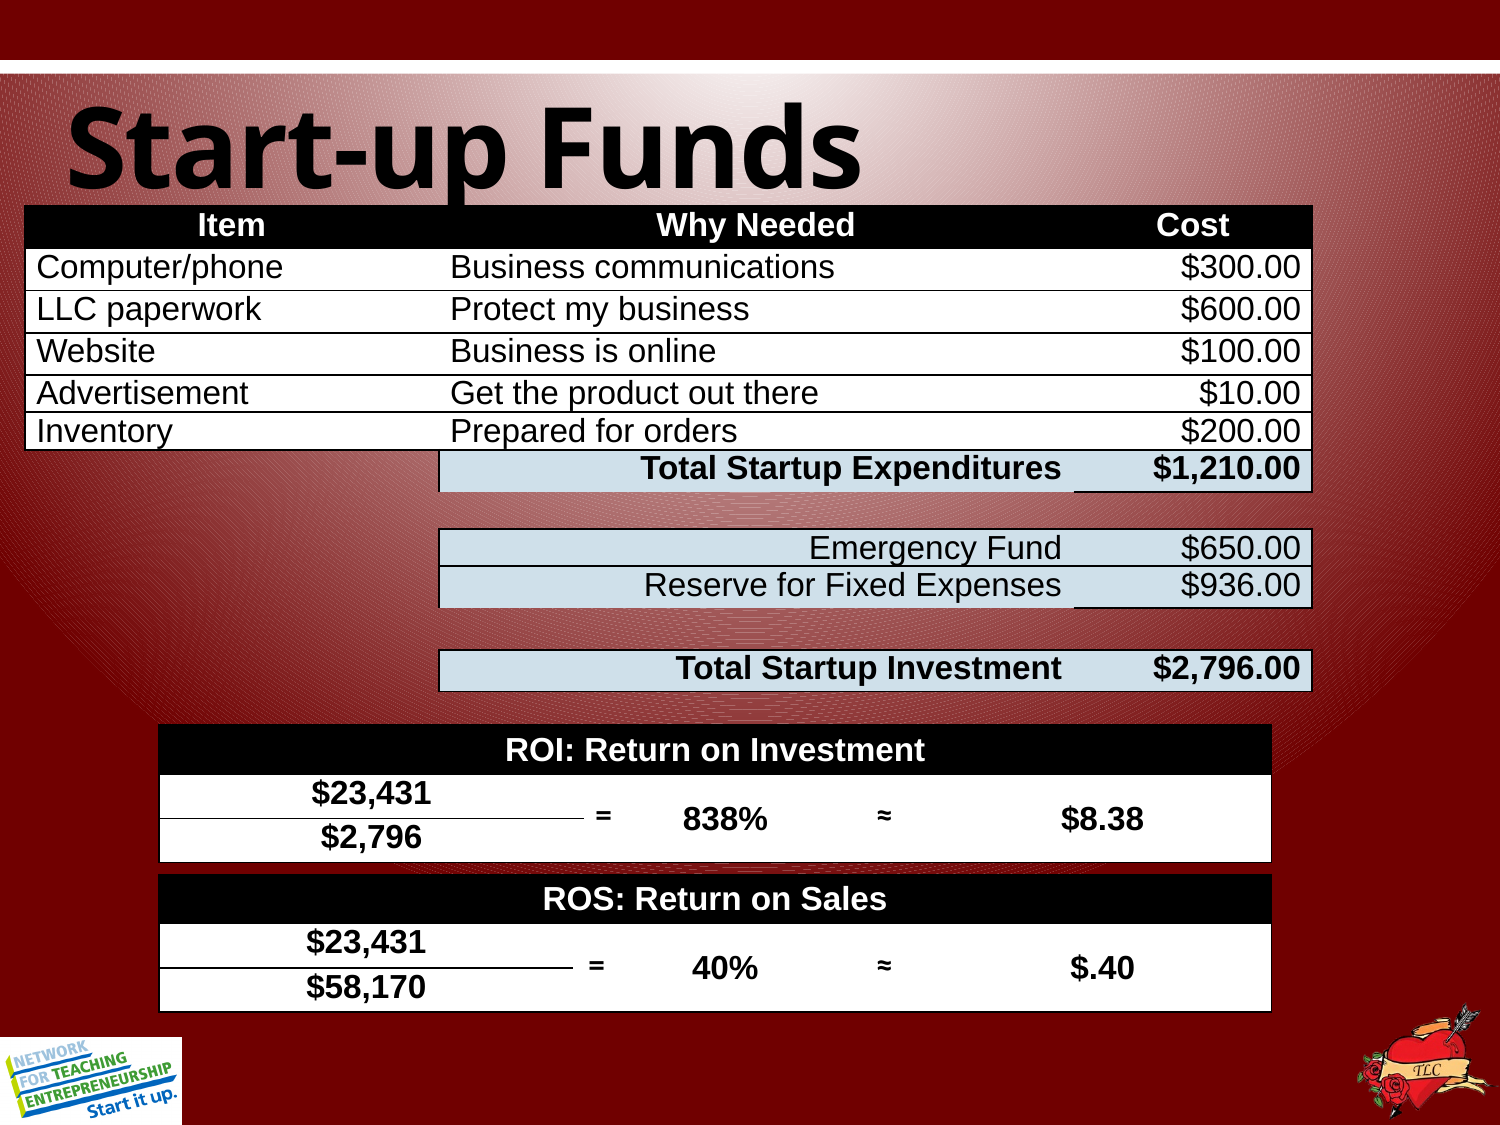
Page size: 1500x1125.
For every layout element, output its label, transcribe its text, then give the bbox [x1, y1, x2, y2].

table_cell $650.00 [1074, 530, 1311, 565]
table_cell 40% [616, 924, 835, 1011]
table_cell [1074, 609, 1312, 649]
table_cell [25, 566, 438, 608]
table_cell Business is online [439, 334, 1074, 374]
table_cell [1074, 493, 1312, 528]
table_cell Advertisement [26, 376, 439, 411]
table_cell $2,796.00 [1074, 651, 1311, 691]
table_header Cost [1074, 207, 1311, 248]
table_cell Total Startup Investment [440, 651, 1074, 691]
table_cell [25, 451, 438, 492]
table_header ROI: Return on Investment [160, 726, 1271, 775]
table_cell Get the product out there [439, 376, 1074, 411]
table_cell Inventory [26, 413, 439, 449]
table_cell $1,210.00 [1074, 451, 1311, 491]
table_header ROS: Return on Sales [160, 875, 1271, 924]
table_cell Emergency Fund [440, 530, 1074, 565]
table_cell $23,431 [160, 775, 584, 818]
table_cell $.40 [934, 924, 1271, 1011]
table_cell Reserve for Fixed Expenses [440, 567, 1074, 608]
table_cell ≈ [835, 924, 934, 1011]
table_header Item [26, 207, 439, 248]
title Start-up Funds [50, 62, 1400, 225]
table_cell = [573, 924, 616, 1011]
table_cell $2,796 [160, 819, 584, 862]
table_cell $8.38 [934, 775, 1271, 862]
table_cell Computer/phone [26, 249, 439, 290]
table_cell $936.00 [1074, 567, 1311, 607]
table_cell [25, 529, 438, 566]
table_cell $200.00 [1074, 413, 1311, 449]
table_cell $300.00 [1074, 249, 1311, 290]
table_cell $58,170 [160, 969, 573, 1011]
table_cell $100.00 [1074, 334, 1311, 374]
table_cell $23,431 [160, 924, 573, 967]
table_header Why Needed [439, 207, 1074, 248]
table_cell [25, 650, 438, 691]
table_cell Protect my business [439, 291, 1074, 332]
picture [0, 1037, 182, 1125]
picture [1354, 1000, 1500, 1125]
table_cell 838% [616, 775, 835, 862]
table_cell LLC paperwork [26, 291, 439, 332]
table_cell [25, 608, 1074, 650]
table_cell Prepared for orders [439, 413, 1074, 449]
table_cell ≈ [835, 775, 934, 862]
table_cell $600.00 [1074, 291, 1311, 332]
table_cell $10.00 [1074, 376, 1311, 411]
table_cell Total Startup Expenditures [440, 451, 1074, 492]
table_cell Website [26, 334, 439, 374]
table_cell Business communications [439, 249, 1074, 290]
table_cell [25, 492, 1074, 529]
table_cell = [584, 775, 616, 862]
